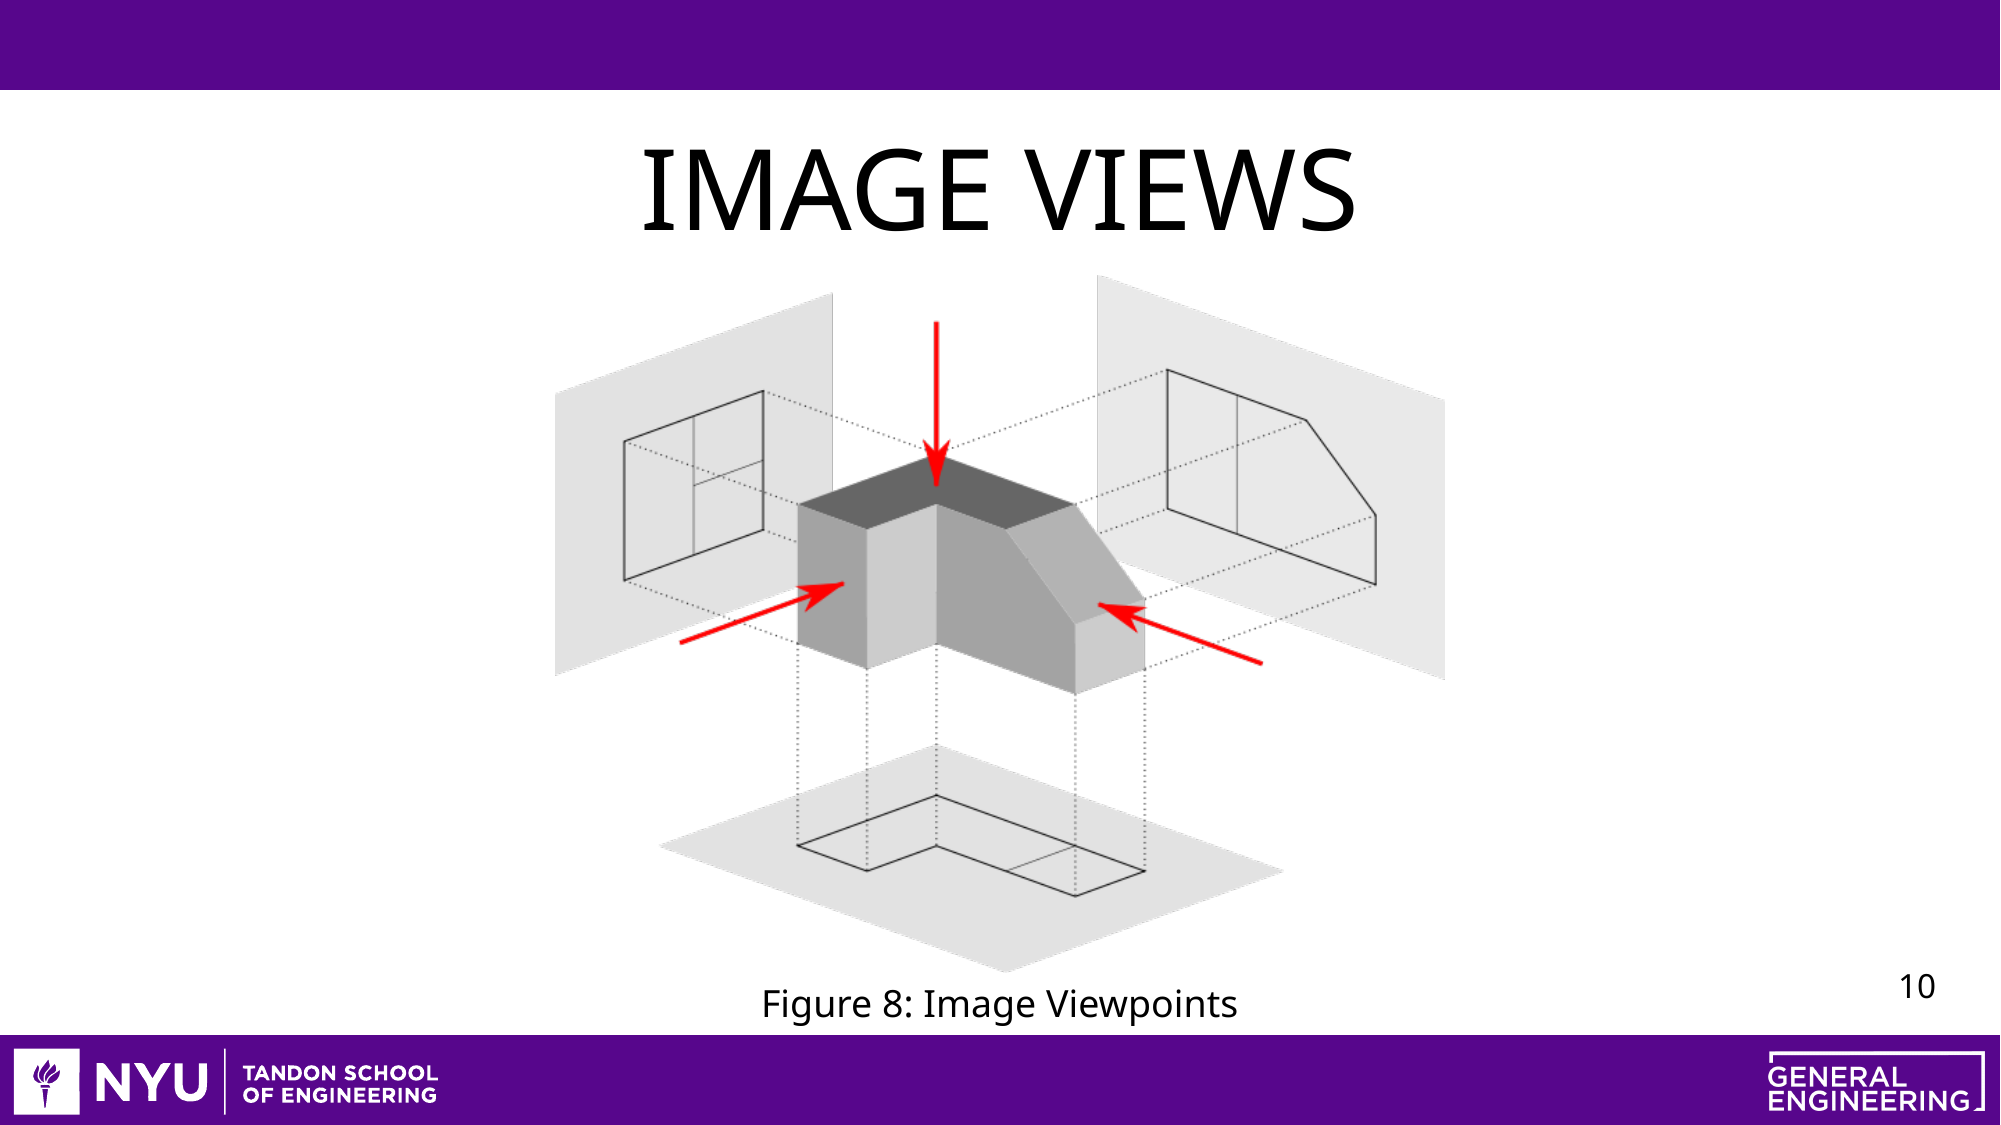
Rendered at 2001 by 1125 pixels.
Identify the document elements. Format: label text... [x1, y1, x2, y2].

text_box IMAGE VIEWS [92, 103, 1908, 262]
picture [13, 1048, 438, 1115]
text_box Figure 8: Image Viewpoints [746, 973, 1254, 1032]
picture [1768, 1051, 1985, 1111]
text_box 10 [1802, 958, 1951, 1013]
text_box [0, 1034, 2000, 1125]
picture [555, 275, 1445, 973]
text_box [0, 0, 2000, 91]
